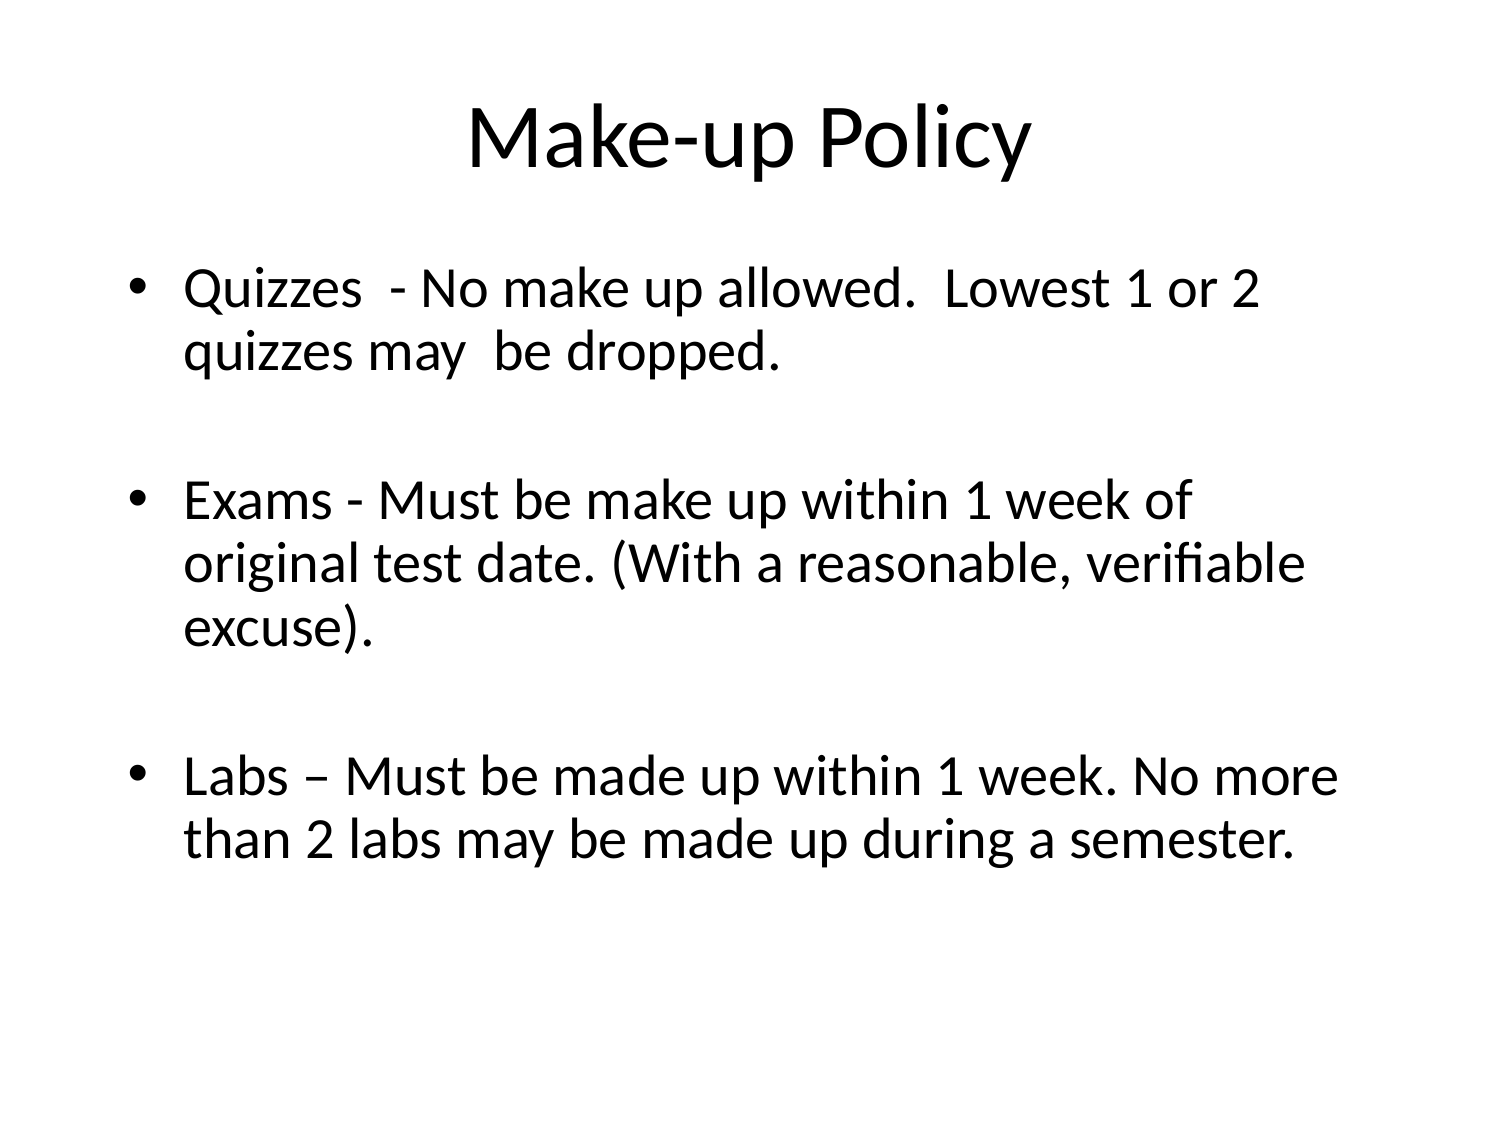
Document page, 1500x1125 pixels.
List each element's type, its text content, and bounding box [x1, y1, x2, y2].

title Make-up Policy [112, 37, 1388, 225]
list Quizzes - No make up allowed. Lowest 1 or 2 quizzes may be dropped. Exams - Must be make up within 1 week of original test date. (With a reasonable, verifiable excuse). Labs – Must be made up within 1 week. No more than 2 labs may be made up during a semester. [112, 249, 1388, 938]
